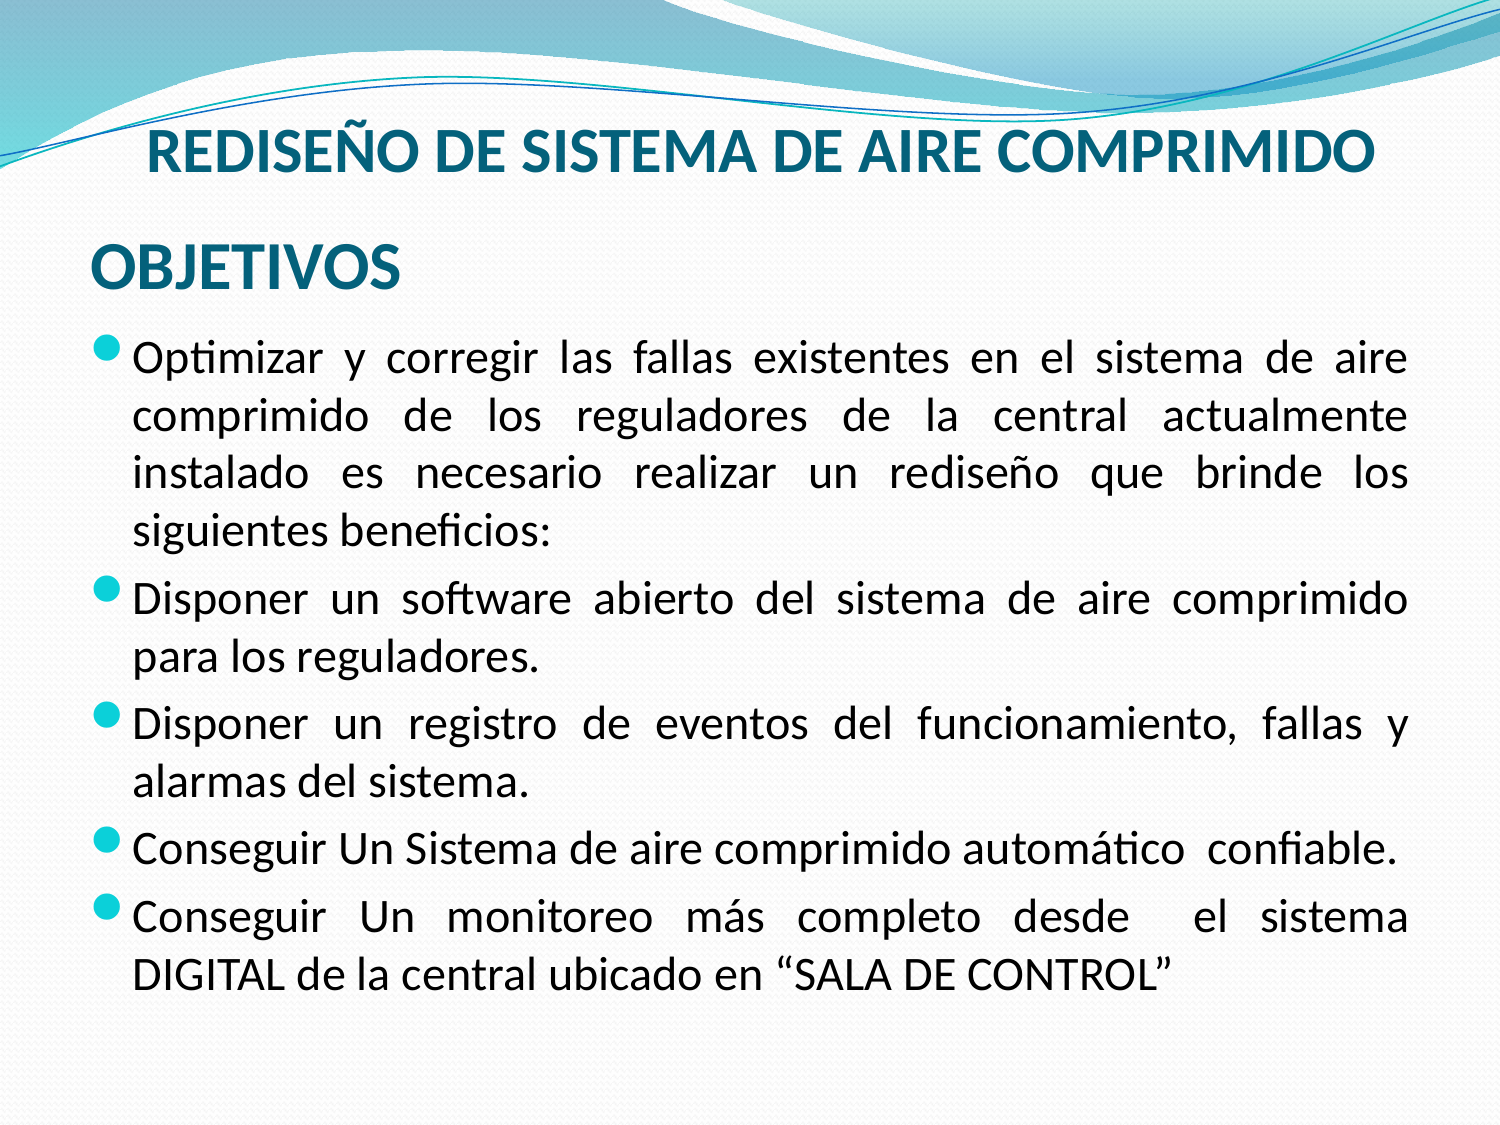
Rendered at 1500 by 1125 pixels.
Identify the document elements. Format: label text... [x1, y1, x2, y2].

list Optimizar y corregir las fallas existentes en el sistema de aire comprimido de los reguladores de la central actualmente instalado es necesario realizar un rediseño que brinde los siguientes beneficios: Disponer un software abierto del sistema de aire comprimido para los reguladores. Disponer un registro de eventos del funcionamiento, fallas y alarmas del sistema. Conseguir Un Sistema de aire comprimido automático confiable. Conseguir Un monitoreo más completo desde el sistema DIGITAL de la central ubicado en “SALA DE CONTROL” [75, 317, 1425, 1038]
title OBJETIVOS [75, 222, 1425, 303]
text_box REDISEÑO DE SISTEMA DE AIRE COMPRIMIDO [23, 70, 1500, 186]
